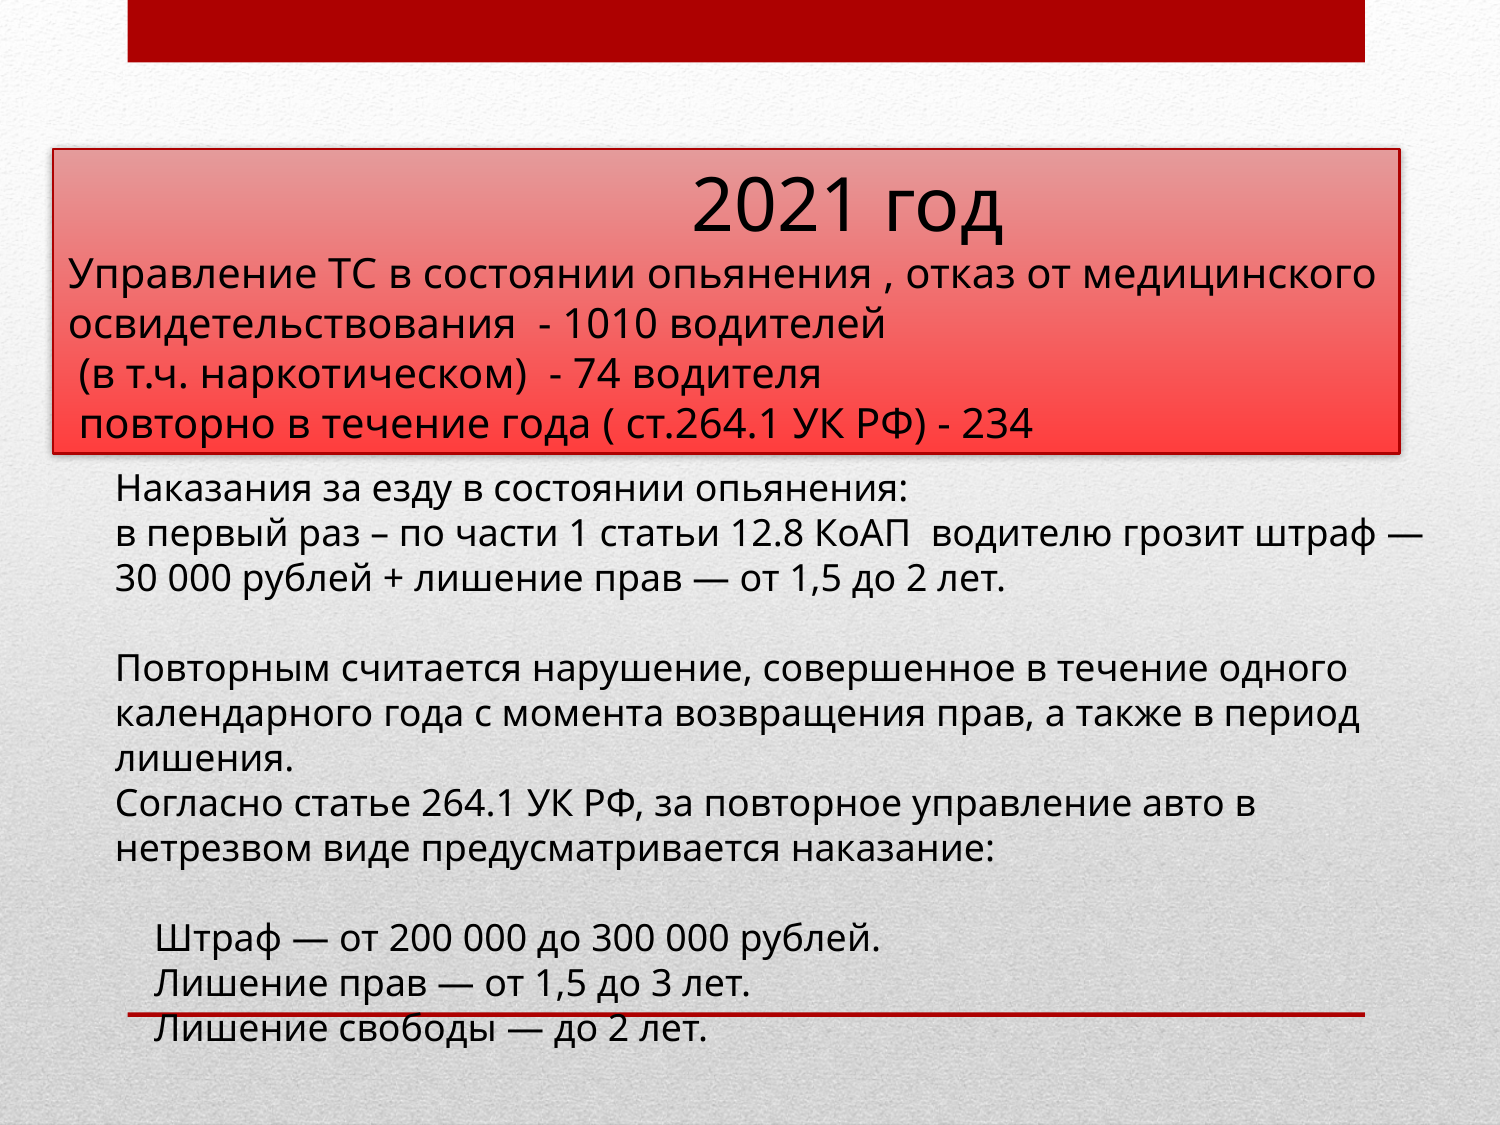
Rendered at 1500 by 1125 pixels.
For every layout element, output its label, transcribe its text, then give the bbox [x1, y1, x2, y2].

text_box Наказания за езду в состоянии опьянения: в первый раз – по части 1 статьи 12.8 КоАП водителю грозит штраф — 30 000 рублей + лишение прав — от 1,5 до 2 лет. Повторным считается нарушение, совершенное в течение одного календарного года с момента возвращения прав, а также в период лишения. Согласно статье 264.1 УК РФ, за повторное управление авто в нетрезвом виде предусматривается наказание: Штраф — от 200 000 до 300 000 рублей. Лишение прав — от 1,5 до 3 лет. Лишение свободы — до 2 лет. [100, 456, 1447, 1057]
text_box 2021 год Управление ТС в состоянии опьянения , отказ от медицинского освидетельствования - 1010 водителей (в т.ч. наркотическом) - 74 водителя повторно в течение года ( ст.264.1 УК РФ) - 234 [52, 148, 1401, 455]
